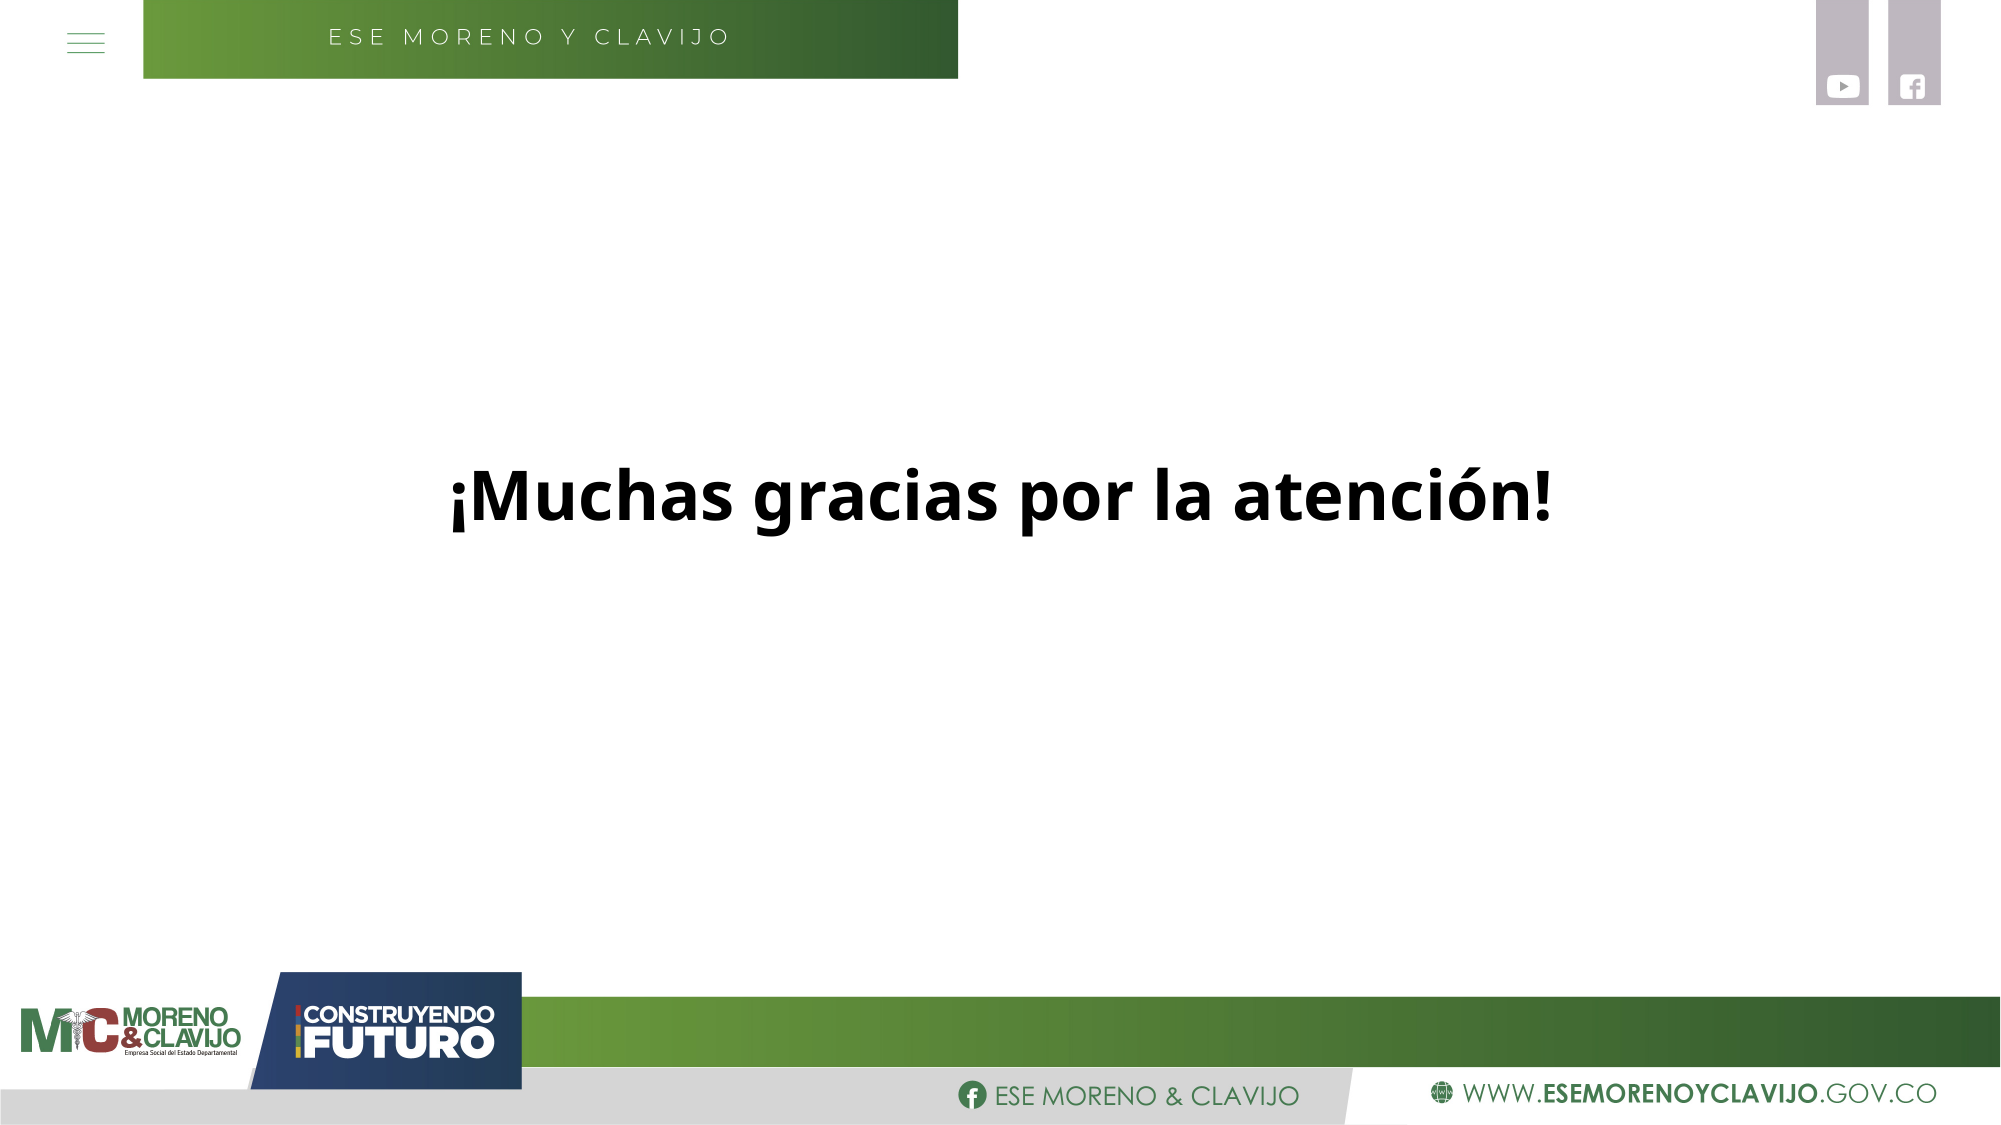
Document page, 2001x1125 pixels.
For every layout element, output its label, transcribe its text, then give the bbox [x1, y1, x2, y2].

title ¡Muchas gracias por la atención! [296, 452, 1708, 702]
picture [0, 0, 2001, 1125]
